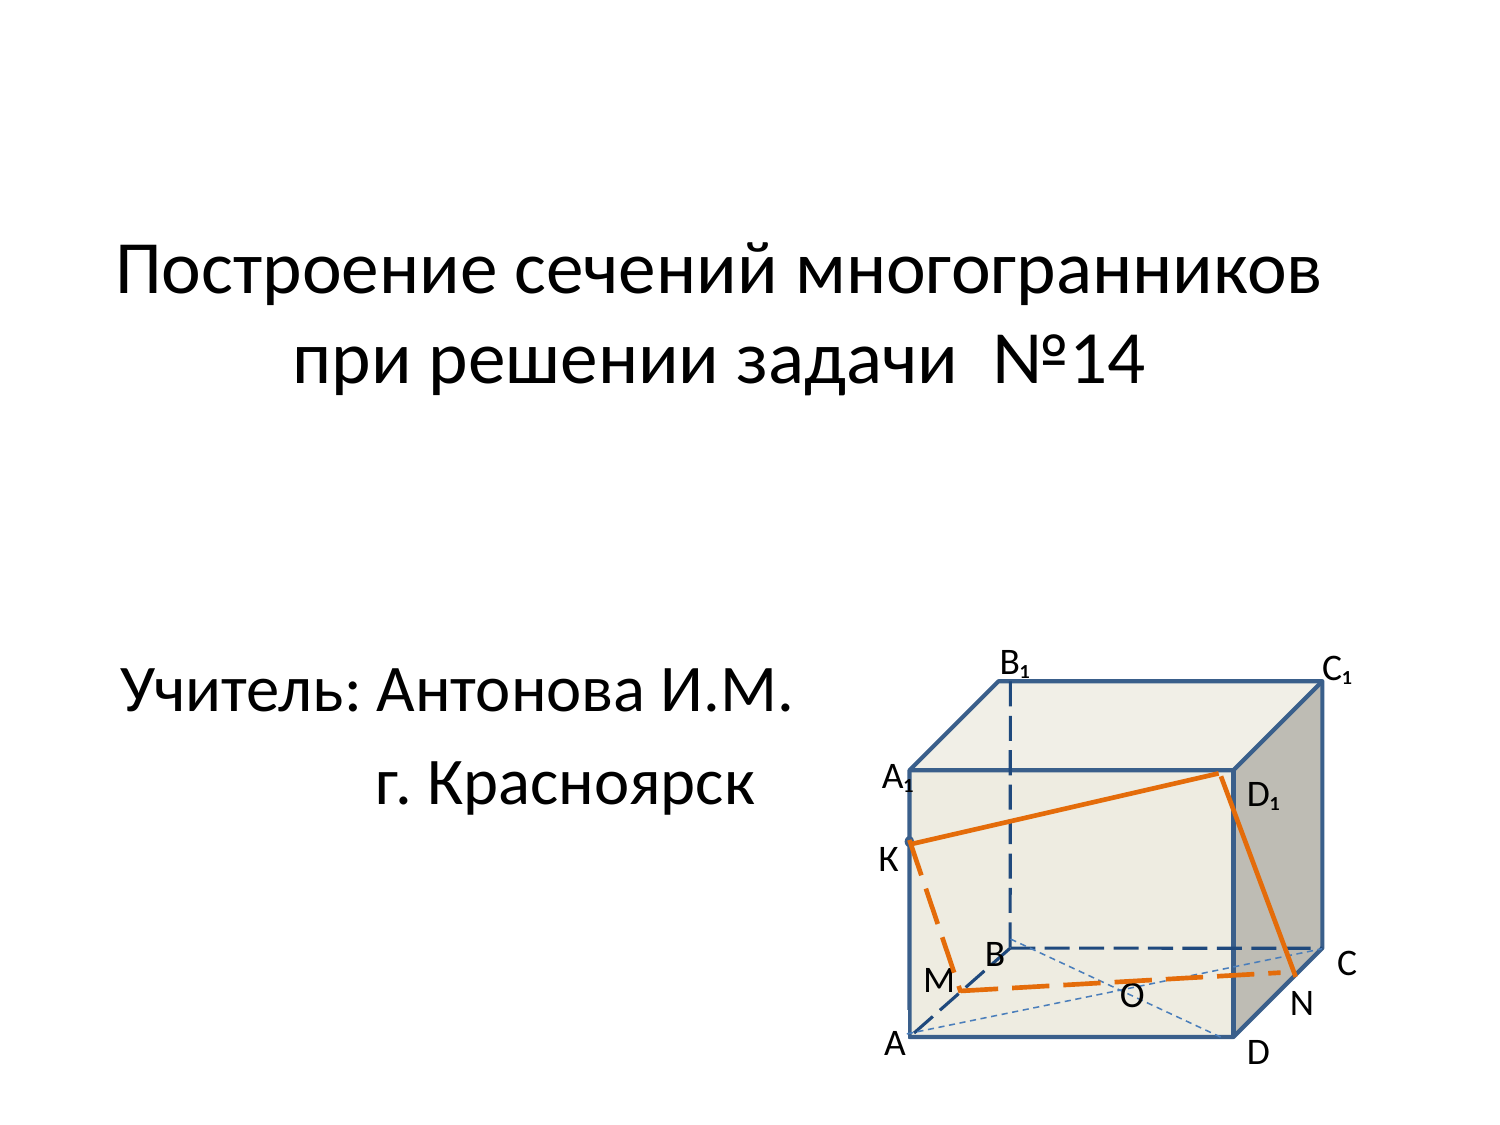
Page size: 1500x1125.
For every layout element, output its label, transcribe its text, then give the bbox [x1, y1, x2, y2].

subtitle Учитель: Антонова И.М. г. Красноярск [105, 637, 861, 925]
title Построение сечений многогранников при решении задачи №14 [82, 187, 1357, 429]
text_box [866, 629, 1368, 1067]
